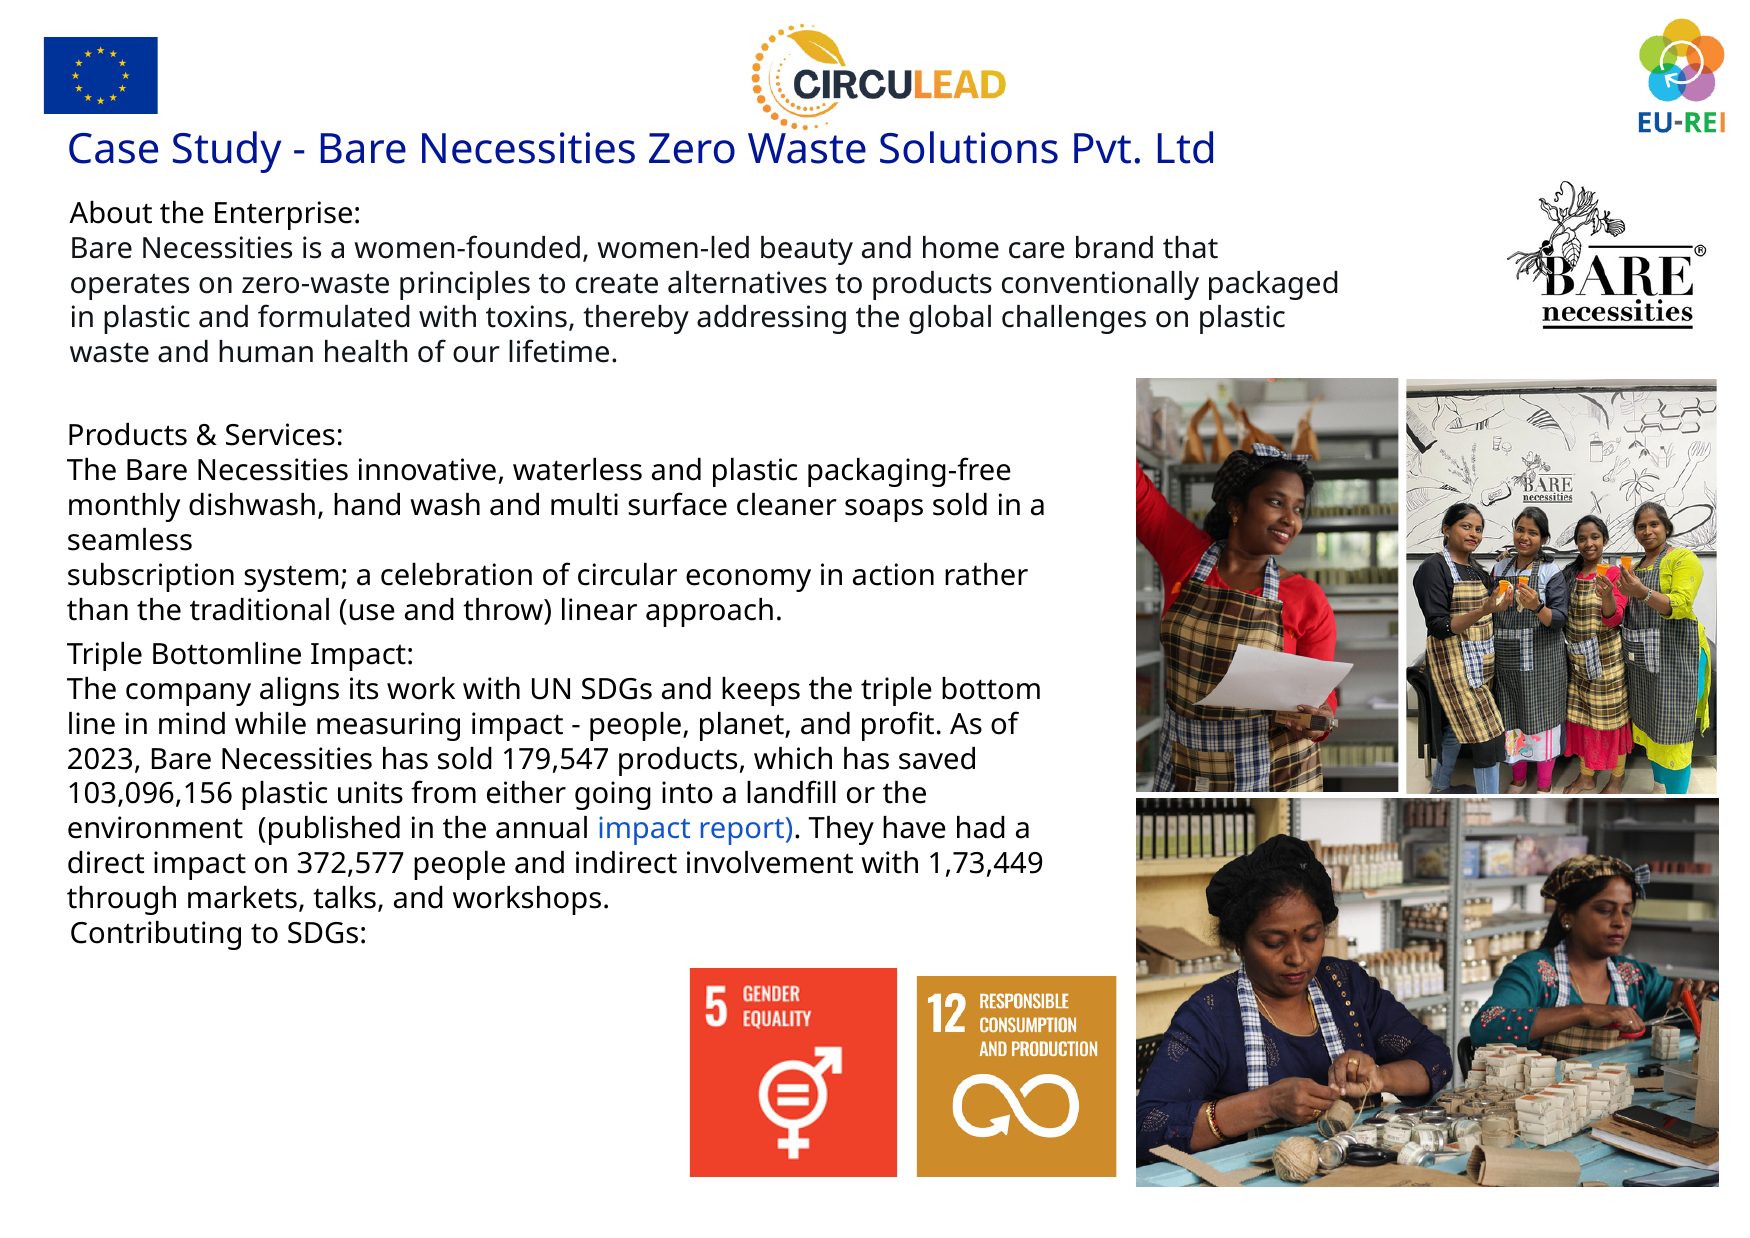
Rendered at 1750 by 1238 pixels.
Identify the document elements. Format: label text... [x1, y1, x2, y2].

text_box [1493, 155, 1717, 374]
text_box [1136, 798, 1719, 1187]
text_box Products & Services: The Bare Necessities innovative, waterless and plastic packaging-free monthly dishwash, hand wash and multi surface cleaner soaps sold in a seamless subscription system; a celebration of circular economy in action rather than the traditional (use and throw) linear approach. [66, 416, 1099, 626]
text_box About the Enterprise: Bare Necessities is a women-founded, women-led beauty and home care brand that operates on zero-waste principles to create alternatives to products conventionally packaged in plastic and formulated with toxins, thereby addressing the global challenges on plastic waste and human health of our lifetime. [69, 193, 1347, 369]
text_box [1406, 379, 1717, 794]
text_box [916, 976, 1117, 1177]
text_box [1136, 378, 1399, 793]
text_box Case Study - Bare Necessities Zero Waste Solutions Pvt. Ltd [66, 155, 1308, 258]
text_box [689, 968, 898, 1177]
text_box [43, 7, 1737, 144]
text_box Triple Bottomline Impact: The company aligns its work with UN SDGs and keeps the triple bottom line in mind while measuring impact - people, planet, and profit. As of 2023, Bare Necessities has sold 179,547 products, which has saved 103,096,156 plastic units from either going into a landfill or the environment (published in the annual impact report). They have had a direct impact on 372,577 people and indirect involvement with 1,73,449 through markets, talks, and workshops. [66, 635, 1099, 985]
text_box Contributing to SDGs: [69, 914, 1136, 950]
